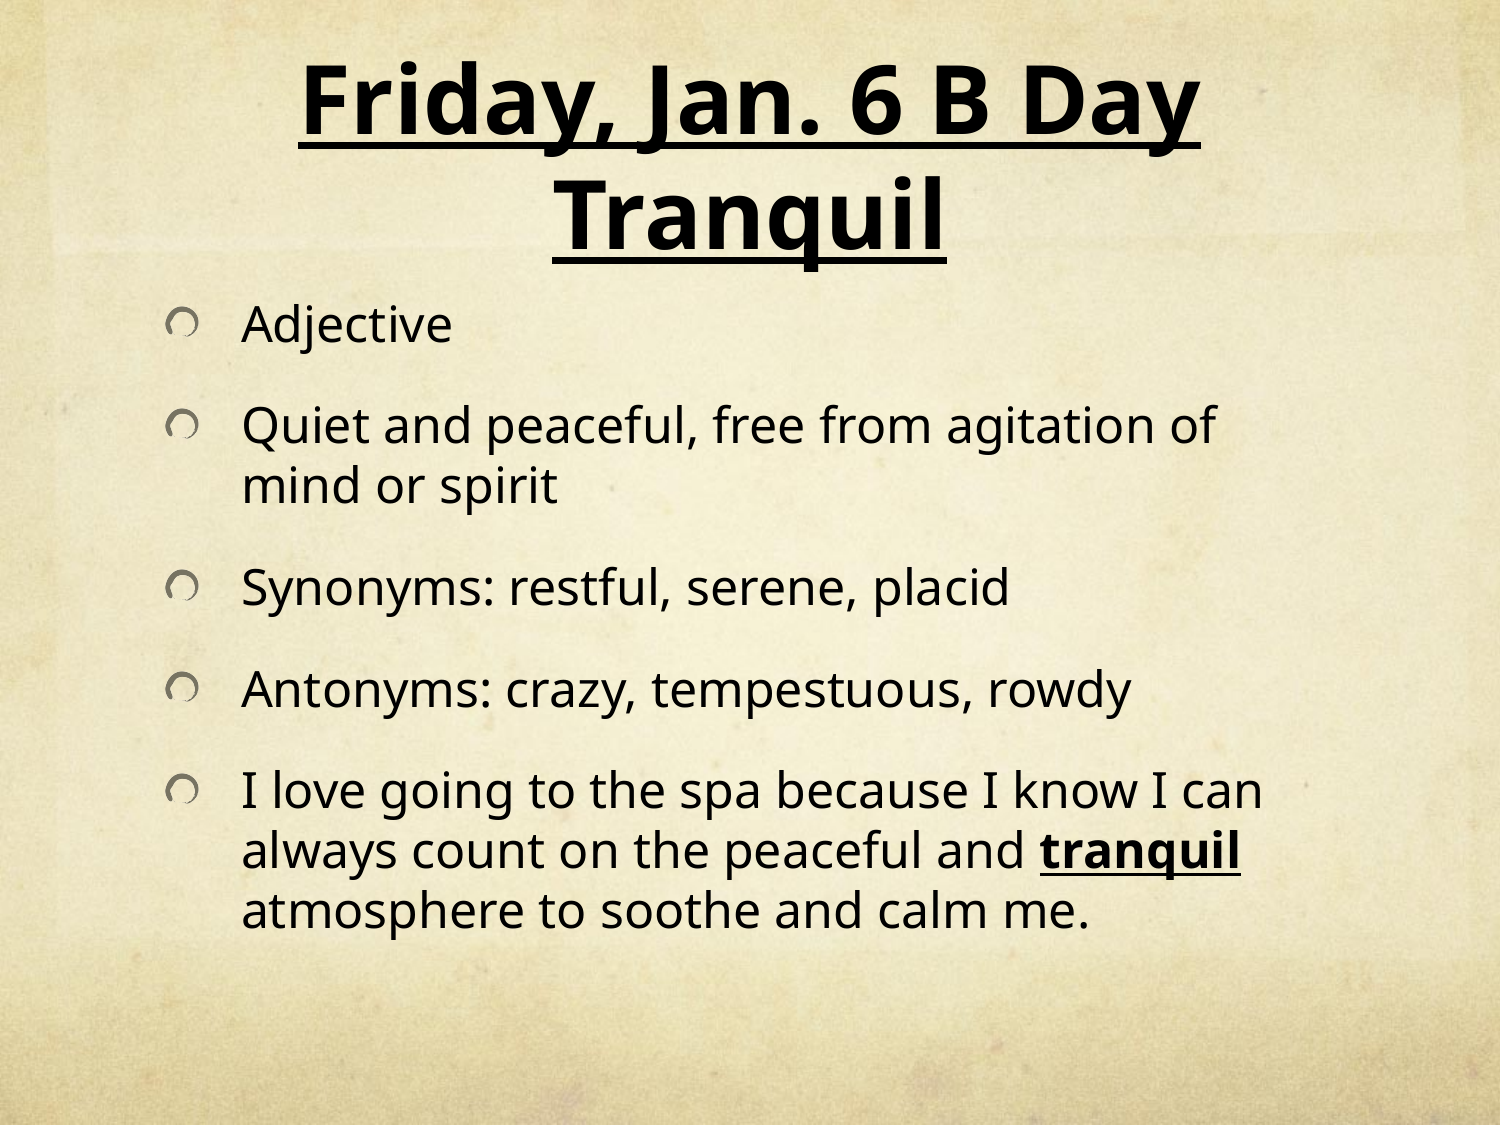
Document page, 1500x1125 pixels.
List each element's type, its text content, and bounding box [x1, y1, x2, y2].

list Adjective Quiet and peaceful, free from agitation of mind or spirit Synonyms: restful, serene, placid Antonyms: crazy, tempestuous, rowdy I love going to the spa because I know I can always count on the peaceful and tranquil atmosphere to soothe and calm me. [150, 284, 1350, 950]
picture [0, 0, 1500, 1125]
title Friday, Jan. 6 B Day Tranquil [150, 82, 1350, 225]
